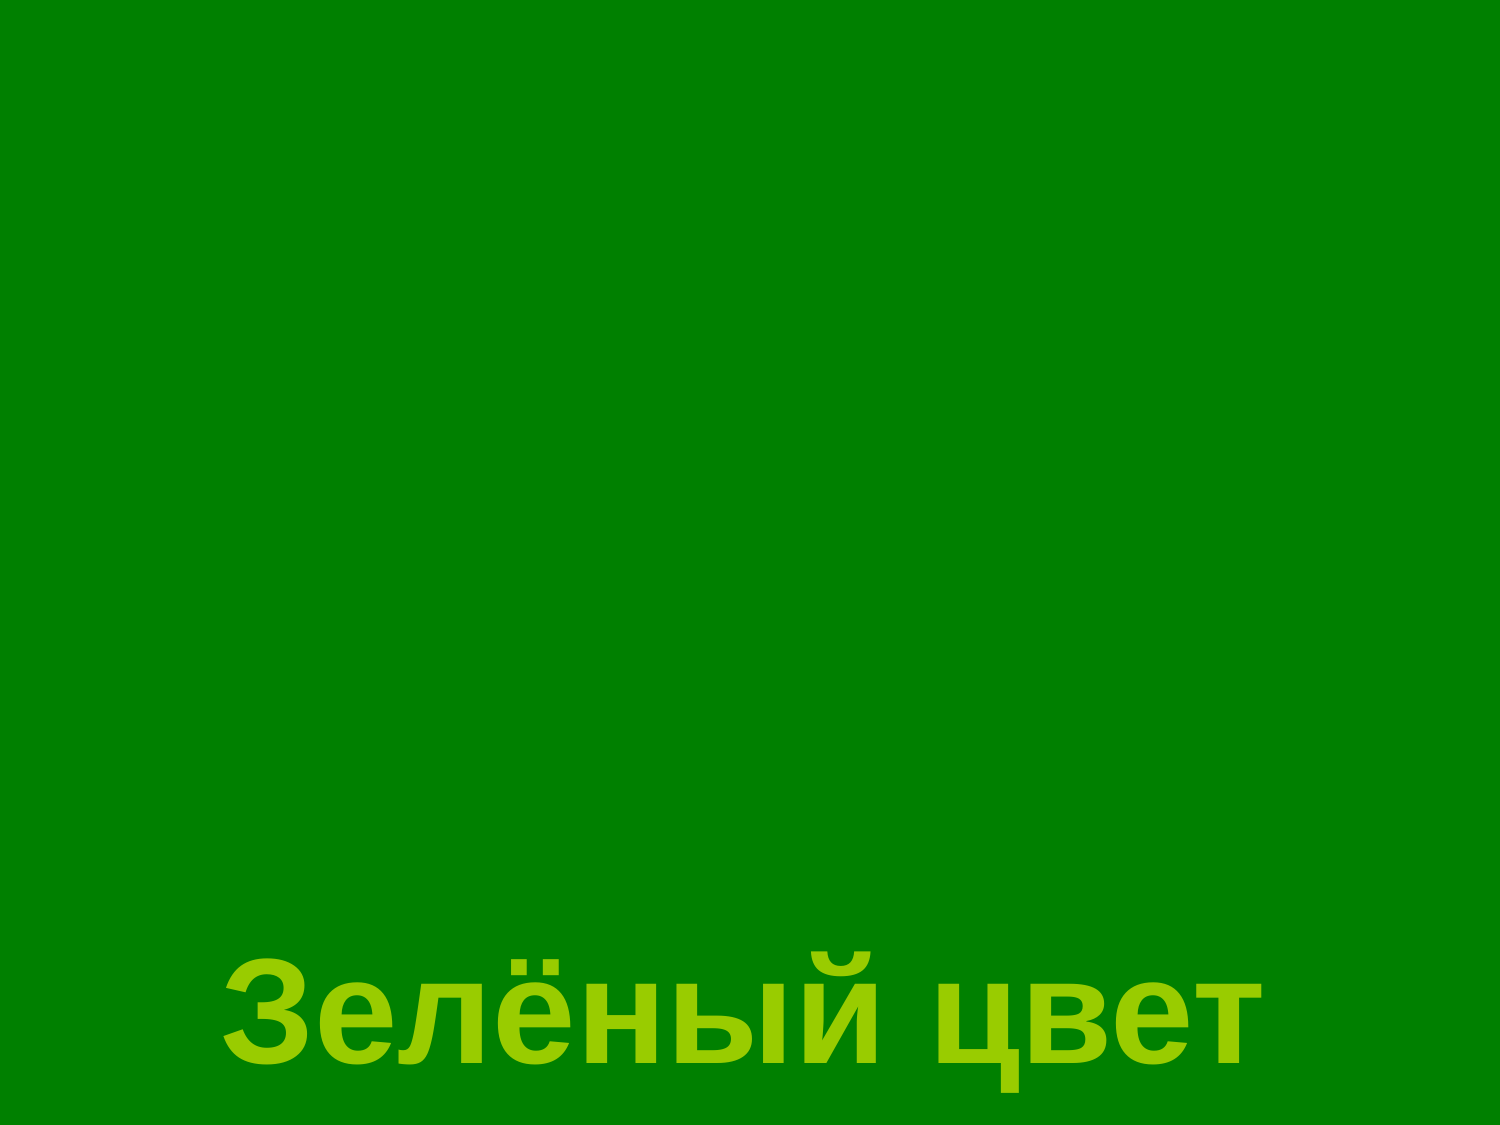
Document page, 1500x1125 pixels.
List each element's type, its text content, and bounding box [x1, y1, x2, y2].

text_box Зелёный цвет [205, 906, 1316, 1102]
